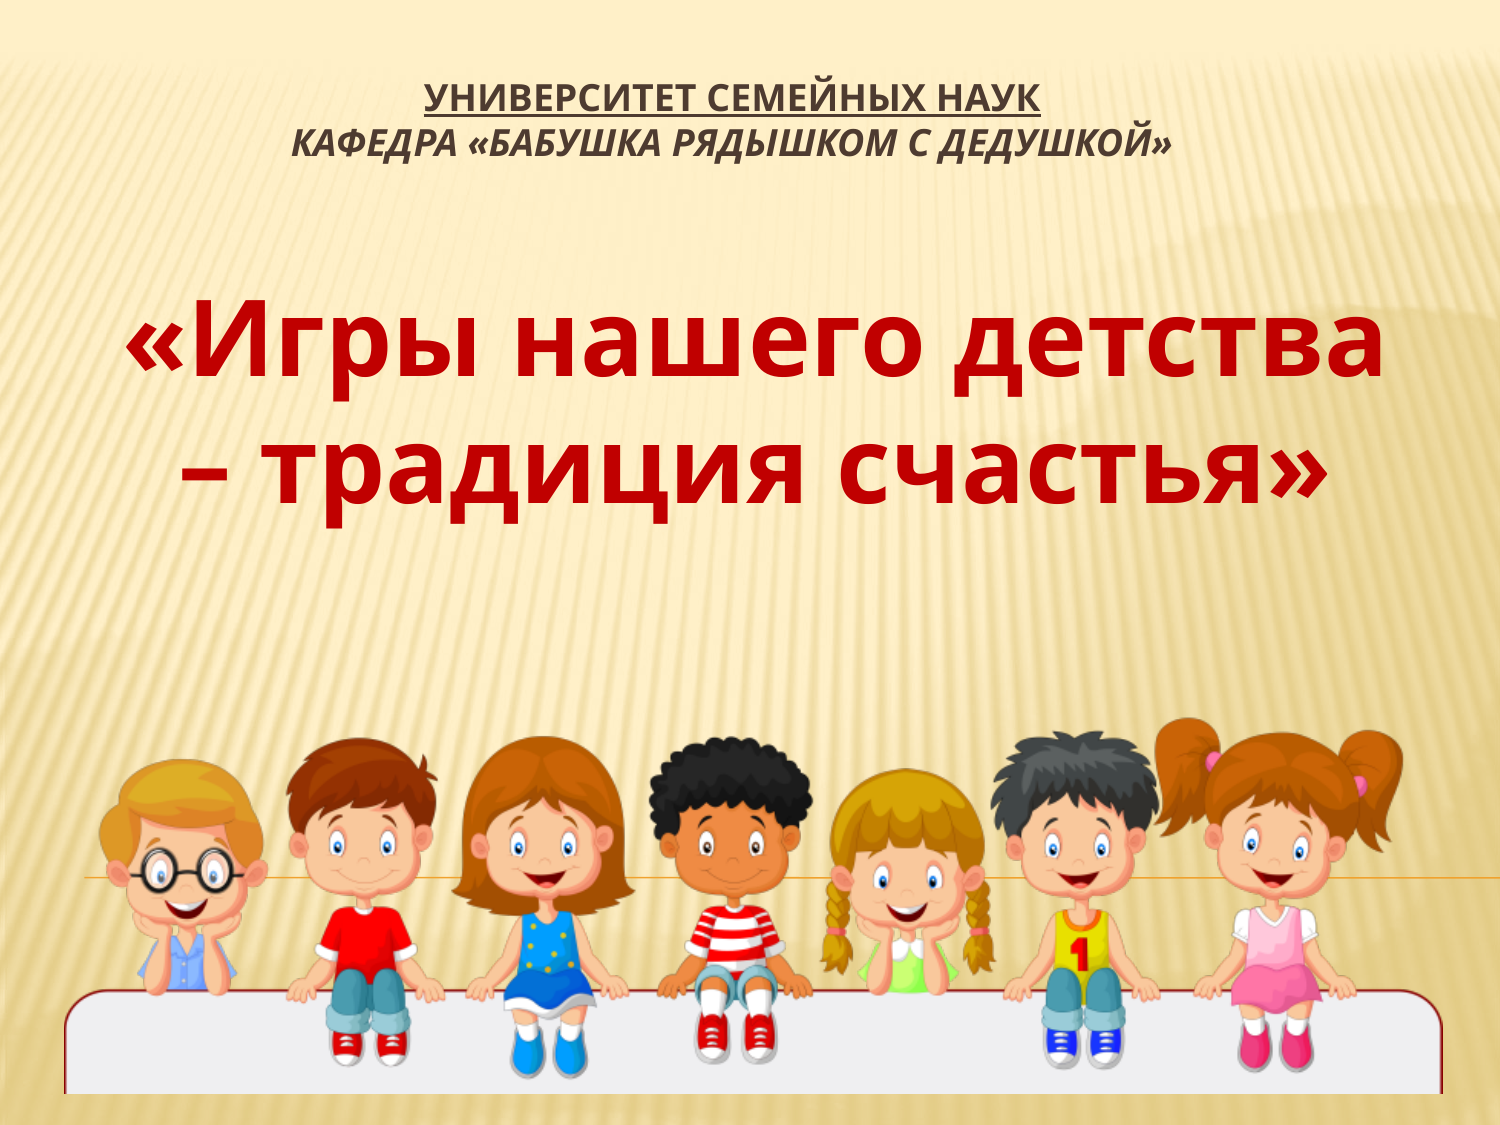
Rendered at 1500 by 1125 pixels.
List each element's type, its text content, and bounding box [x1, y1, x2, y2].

picture [64, 715, 1444, 1095]
title Университет семейных наук Кафедра «Бабушка рядышком с дедушкой» [76, 66, 1388, 232]
subtitle «Игры нашего детства – традиция счастья» [105, 210, 1407, 612]
